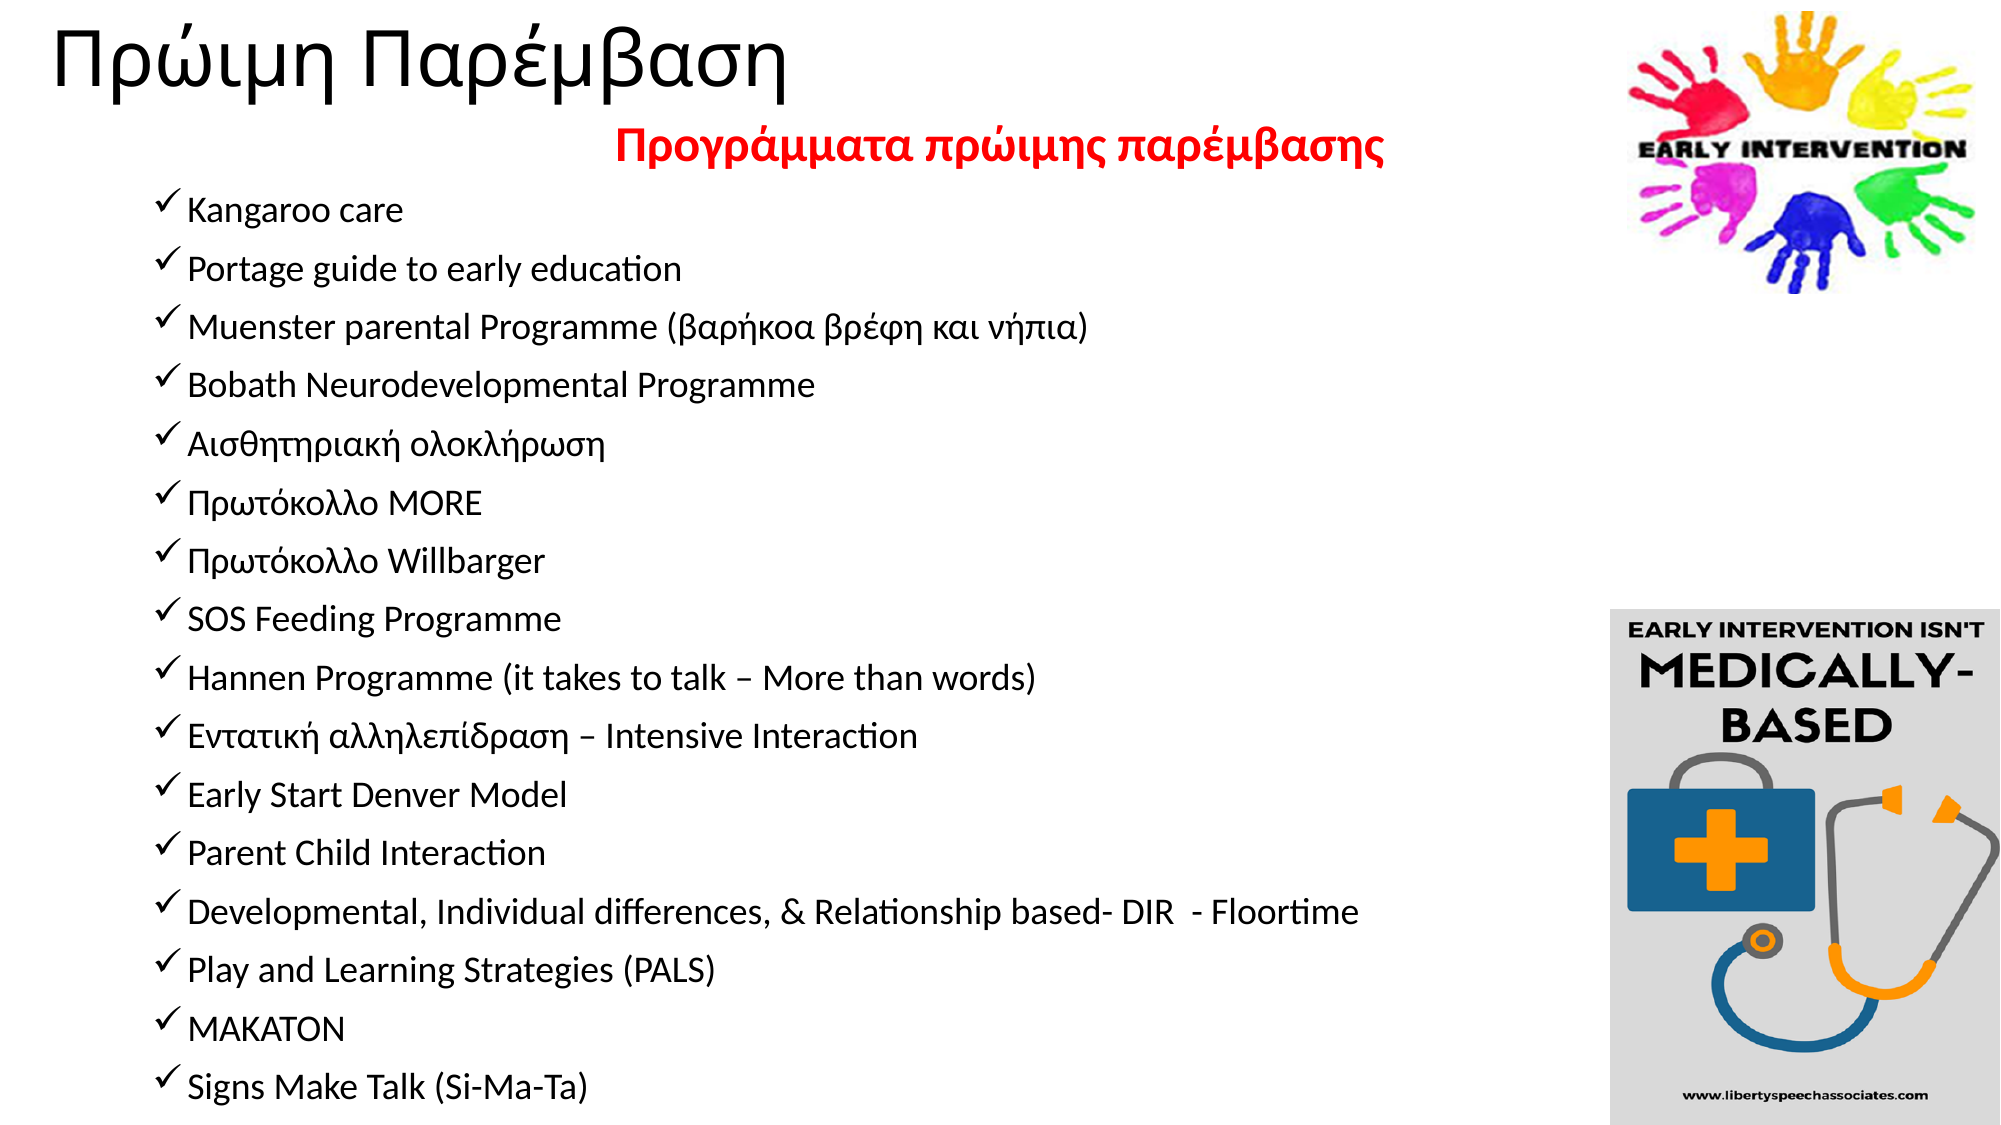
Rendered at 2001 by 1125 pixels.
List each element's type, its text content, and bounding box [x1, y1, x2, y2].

picture [1627, 11, 1976, 294]
picture [1610, 609, 2000, 1125]
list Προγράμματα πρώιμης παρέμβασης Kangaroo care Portage guide to early education Muenster parental Programme (βαρήκοα βρέφη και νήπια) Bobath Νeurodevelopmental Programme Αισθητηριακή ολοκλήρωση Πρωτόκολλο MORE Πρωτόκολλο Willbarger SOS Feeding Programme Hannen Programme (it takes to talk – More than words) Εντατική αλληλεπίδραση – Intensive Interaction Early Start Denver Model Parent Child Interaction Developmental, Individual differences, & Relationship based- DIR - Floortime Play and Learning Strategies (PALS) MAKATON Signs Make Talk (Si-Ma-Ta) [137, 110, 1863, 1125]
title Πρώιμη Παρέμβαση [35, 11, 1627, 111]
